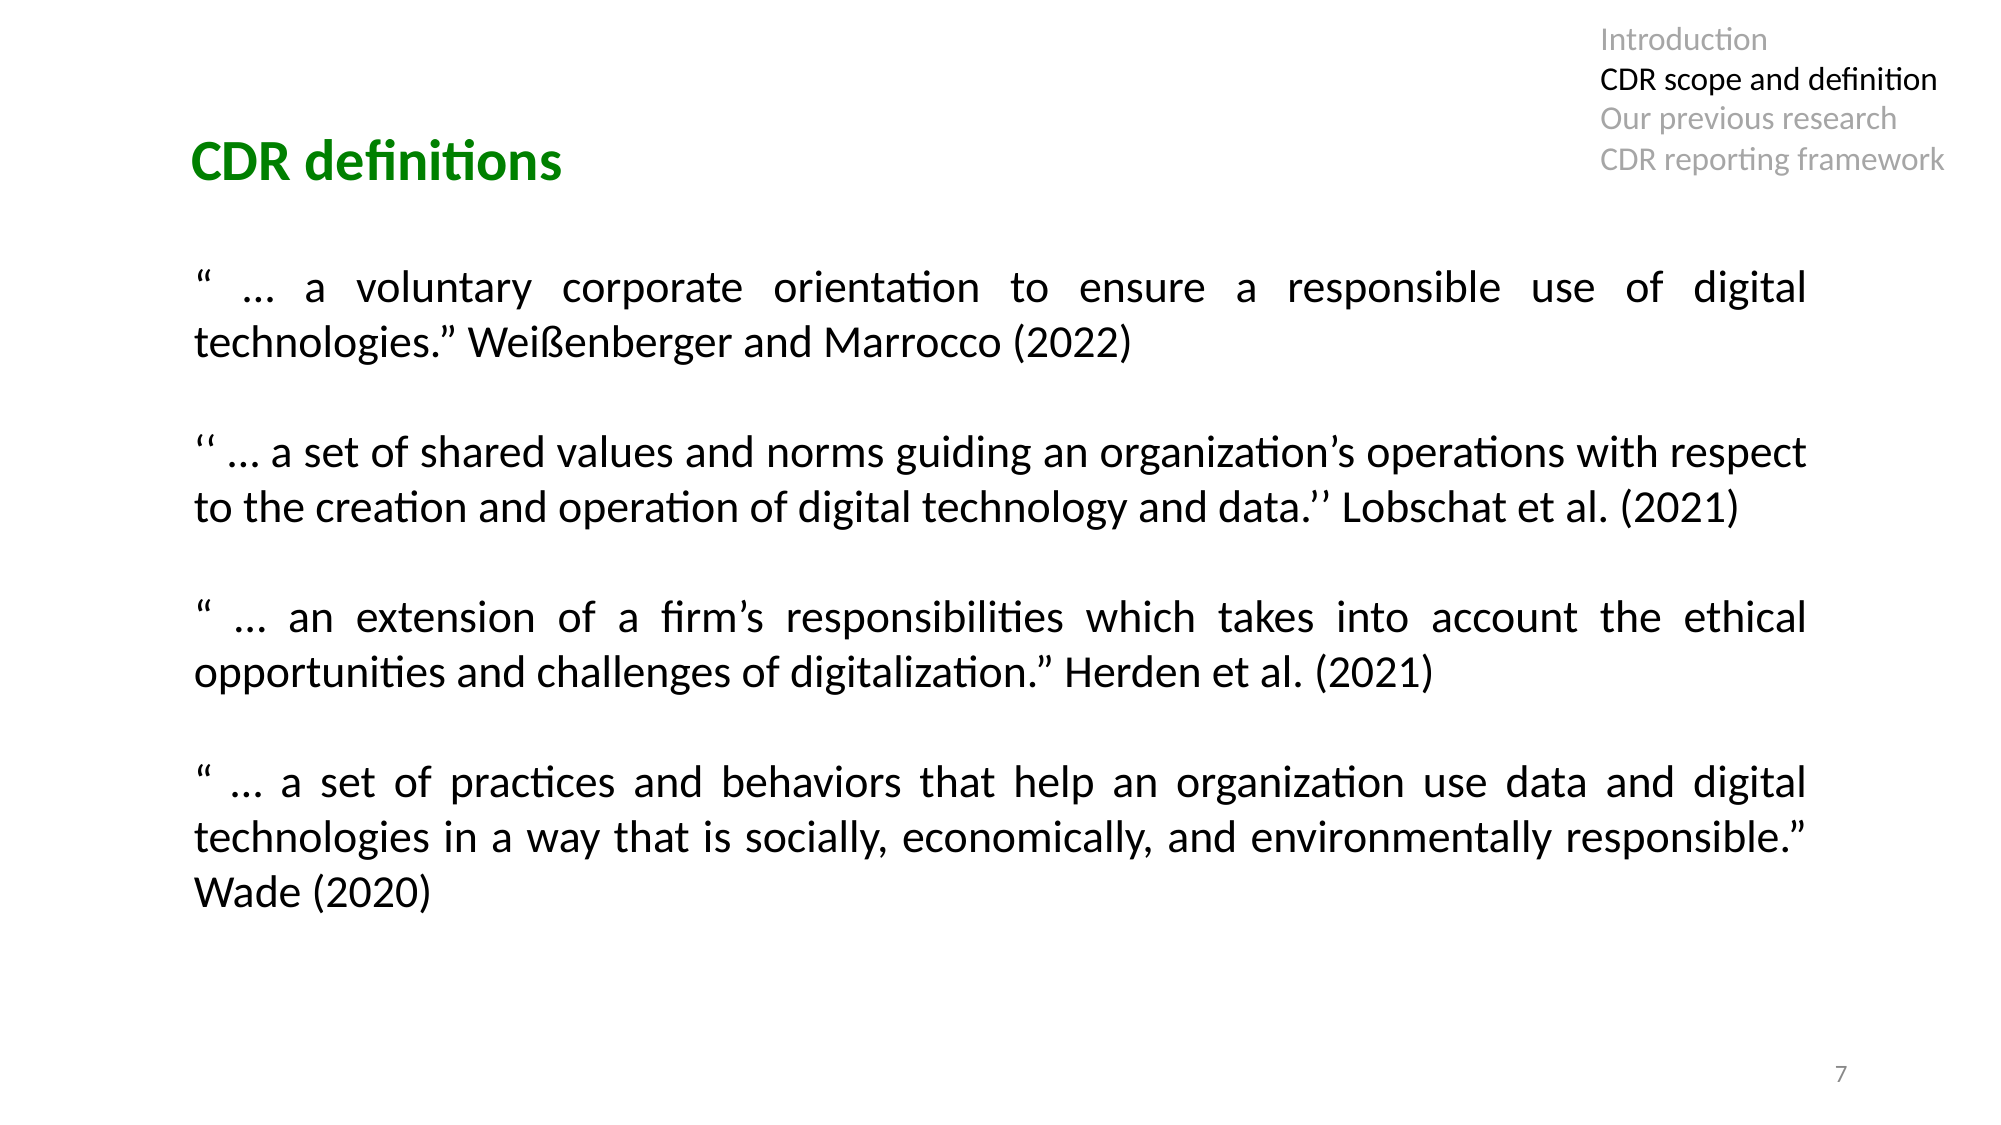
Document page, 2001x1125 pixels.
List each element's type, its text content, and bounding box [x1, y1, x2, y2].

text_box “ … a voluntary corporate orientation to ensure a responsible use of digital technologies.” Weißenberger and Marrocco (2022) ‘‘ … a set of shared values and norms guiding an organization’s operations with respect to the creation and operation of digital technology and data.’’ Lobschat et al. (2021) “ … an extension of a firm’s responsibilities which takes into account the ethical opportunities and challenges of digitalization.” Herden et al. (2021) “ … a set of practices and behaviors that help an organization use data and digital technologies in a way that is socially, economically, and environmentally responsible.” Wade (2020) [178, 249, 1824, 924]
text_box CDR definitions [176, 79, 1182, 236]
text_box [176, 780, 1821, 917]
text_box Introduction CDR scope and definition Our previous research CDR reporting framework [1585, 9, 2000, 229]
slide_number 7 [1412, 1042, 1863, 1103]
